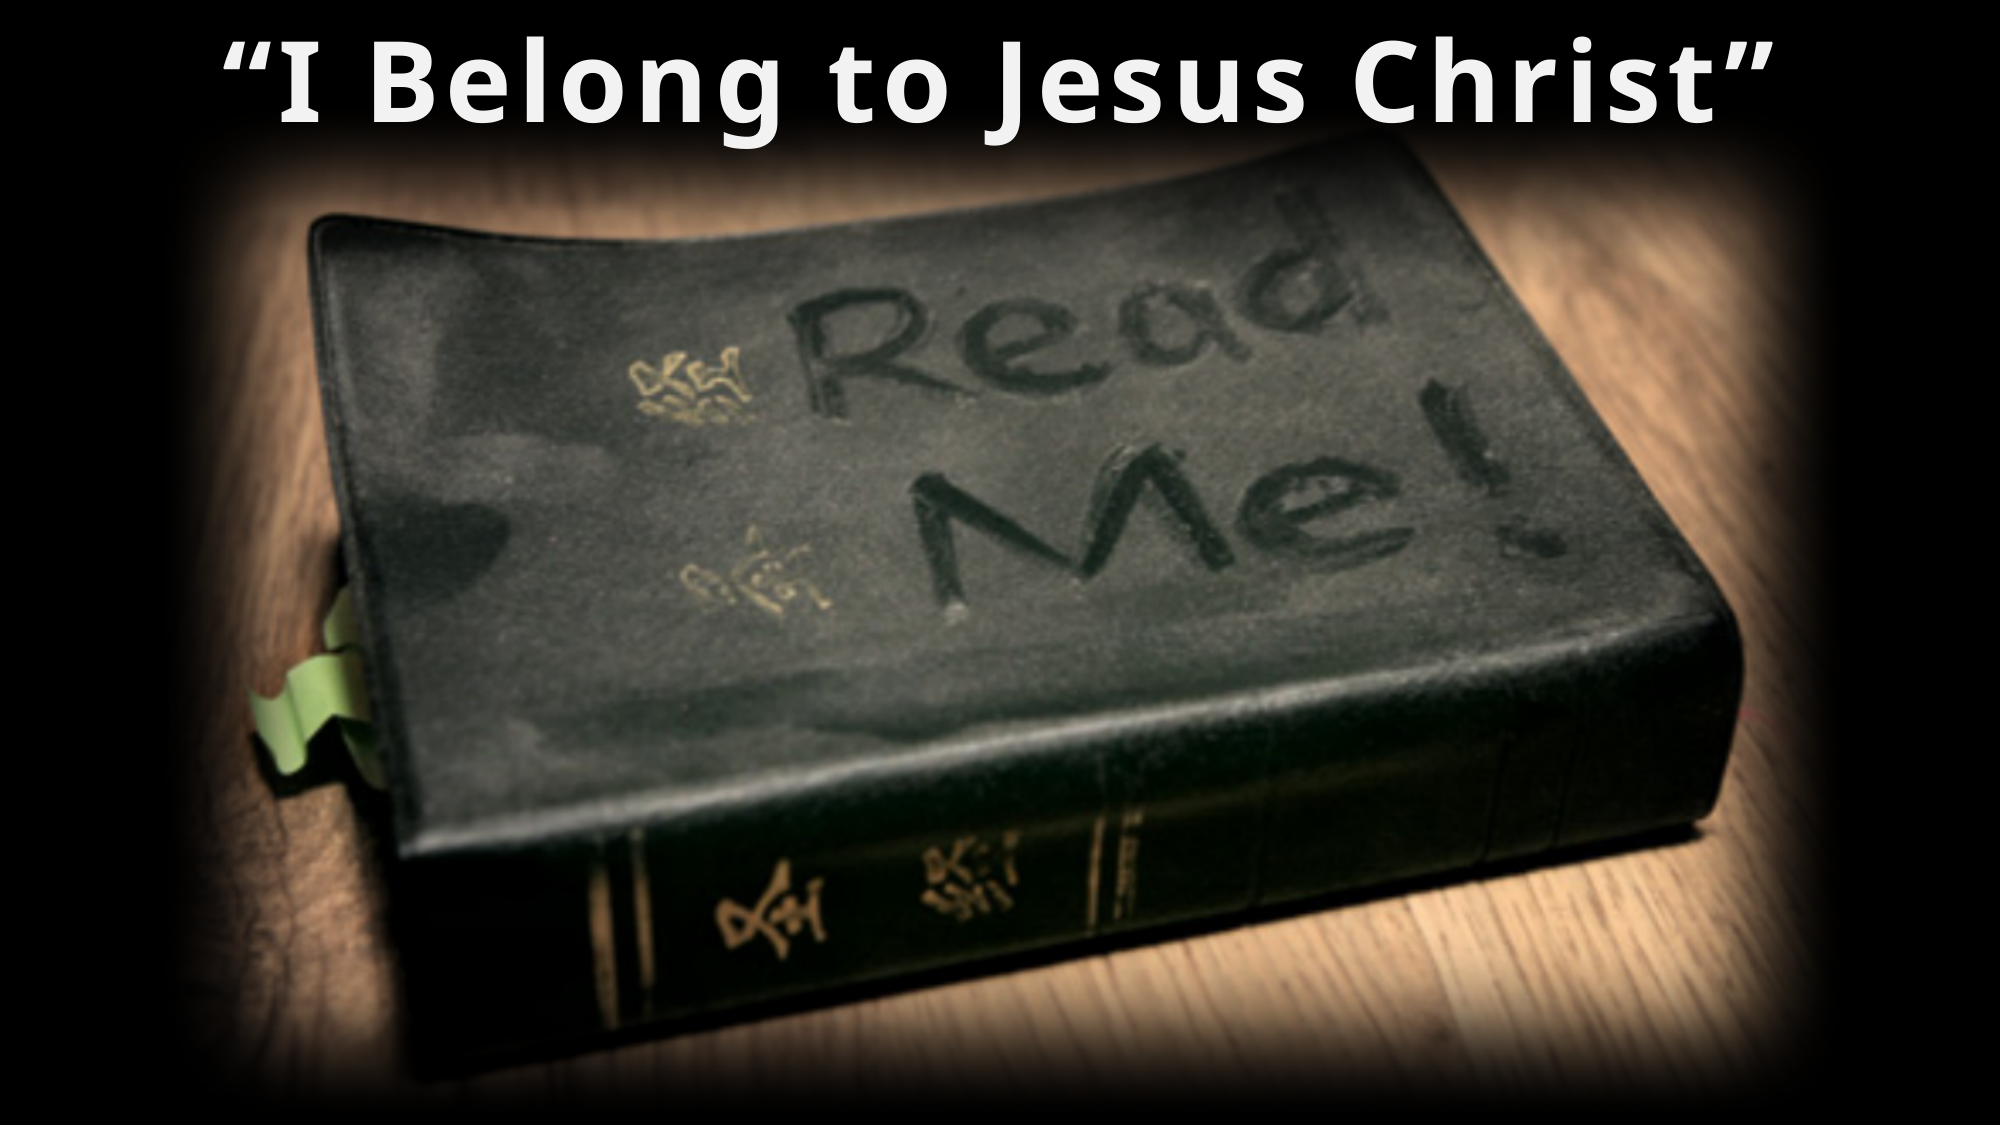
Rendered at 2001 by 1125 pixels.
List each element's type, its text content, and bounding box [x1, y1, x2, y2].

picture [155, 98, 1852, 1125]
text_box “I Belong to Jesus Christ” [207, 3, 1793, 98]
